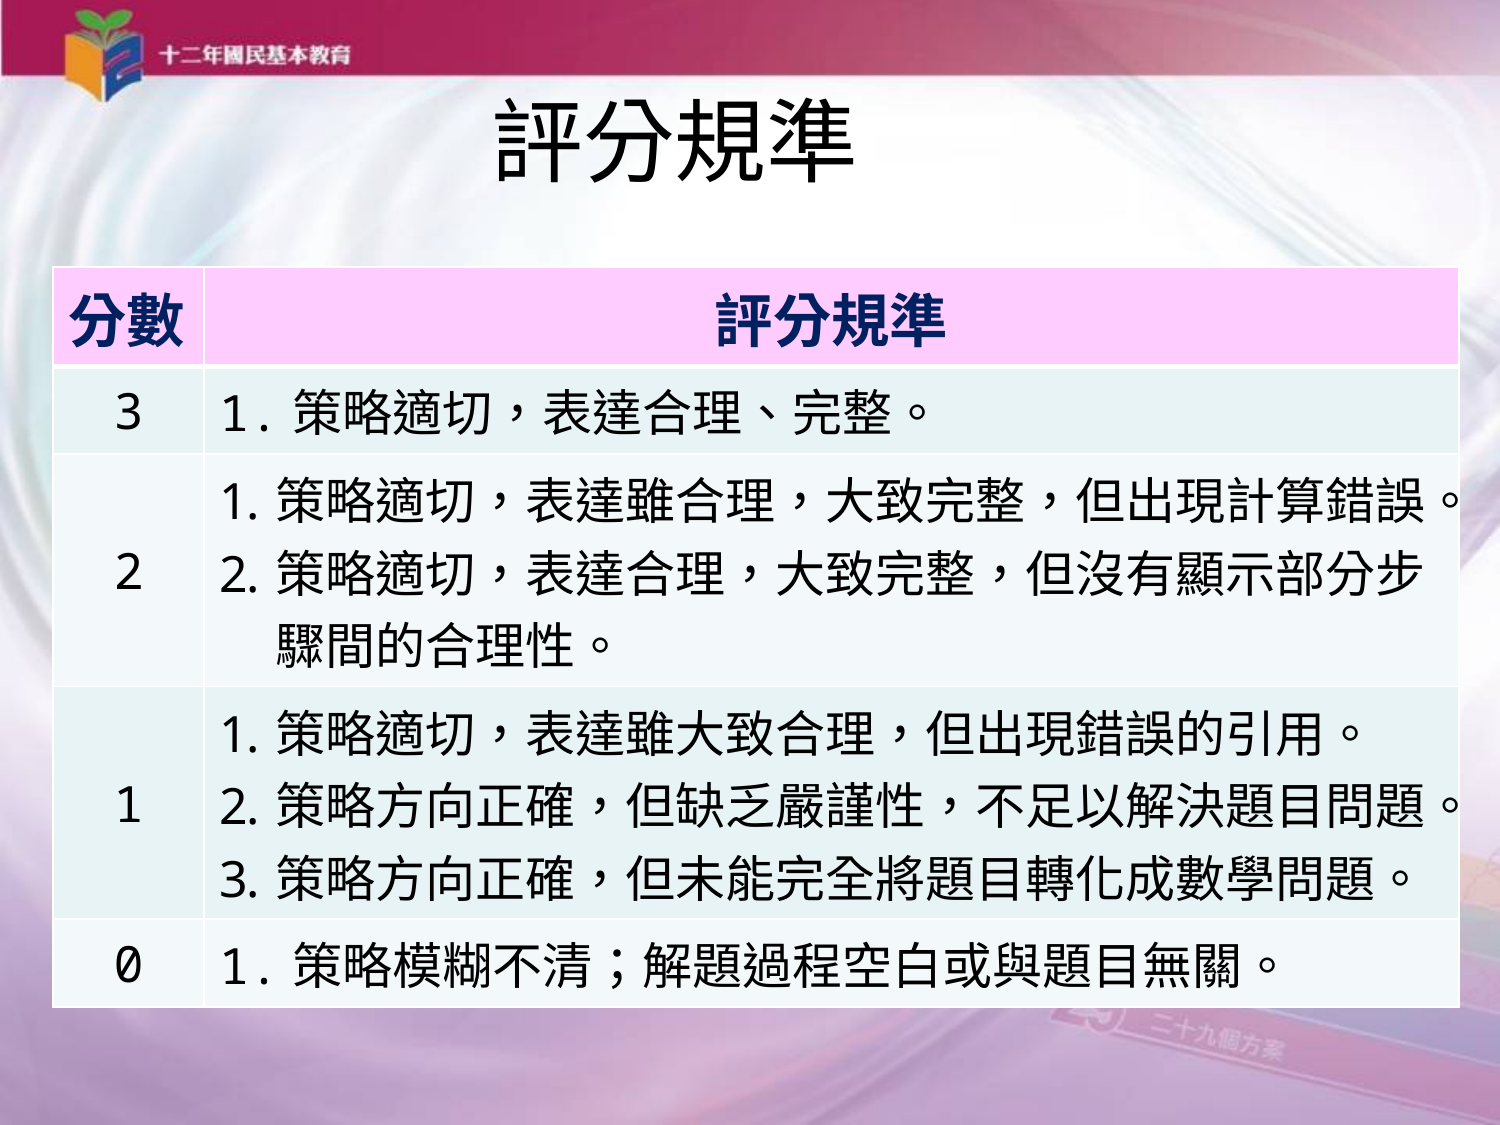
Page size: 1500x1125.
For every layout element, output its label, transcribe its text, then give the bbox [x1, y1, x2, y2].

table_cell 1 [54, 687, 203, 918]
table_cell 1.策略適切，表達合理、完整。 [205, 369, 1458, 453]
picture [0, 0, 1500, 1125]
table_header 評分規準 [205, 268, 1458, 364]
table_cell 策略適切，表達雖大致合理，但出現錯誤的引用。 策略方向正確，但缺乏嚴謹性，不足以解決題目問題。 策略方向正確，但未能完全將題目轉化成數學問題。 [205, 687, 1458, 918]
table_cell 2 [54, 455, 203, 686]
table_header 分數 [54, 268, 203, 364]
table_cell 策略適切，表達雖合理，大致完整，但出現計算錯誤。 策略適切，表達合理，大致完整，但沒有顯示部分步驟間的合理性。 [205, 455, 1458, 686]
table_cell 1.策略模糊不清；解題過程空白或與題目無關。 [205, 920, 1458, 1006]
table_cell 3 [54, 369, 203, 453]
title 評分規準 [0, 44, 1351, 233]
table_cell 0 [54, 920, 203, 1006]
